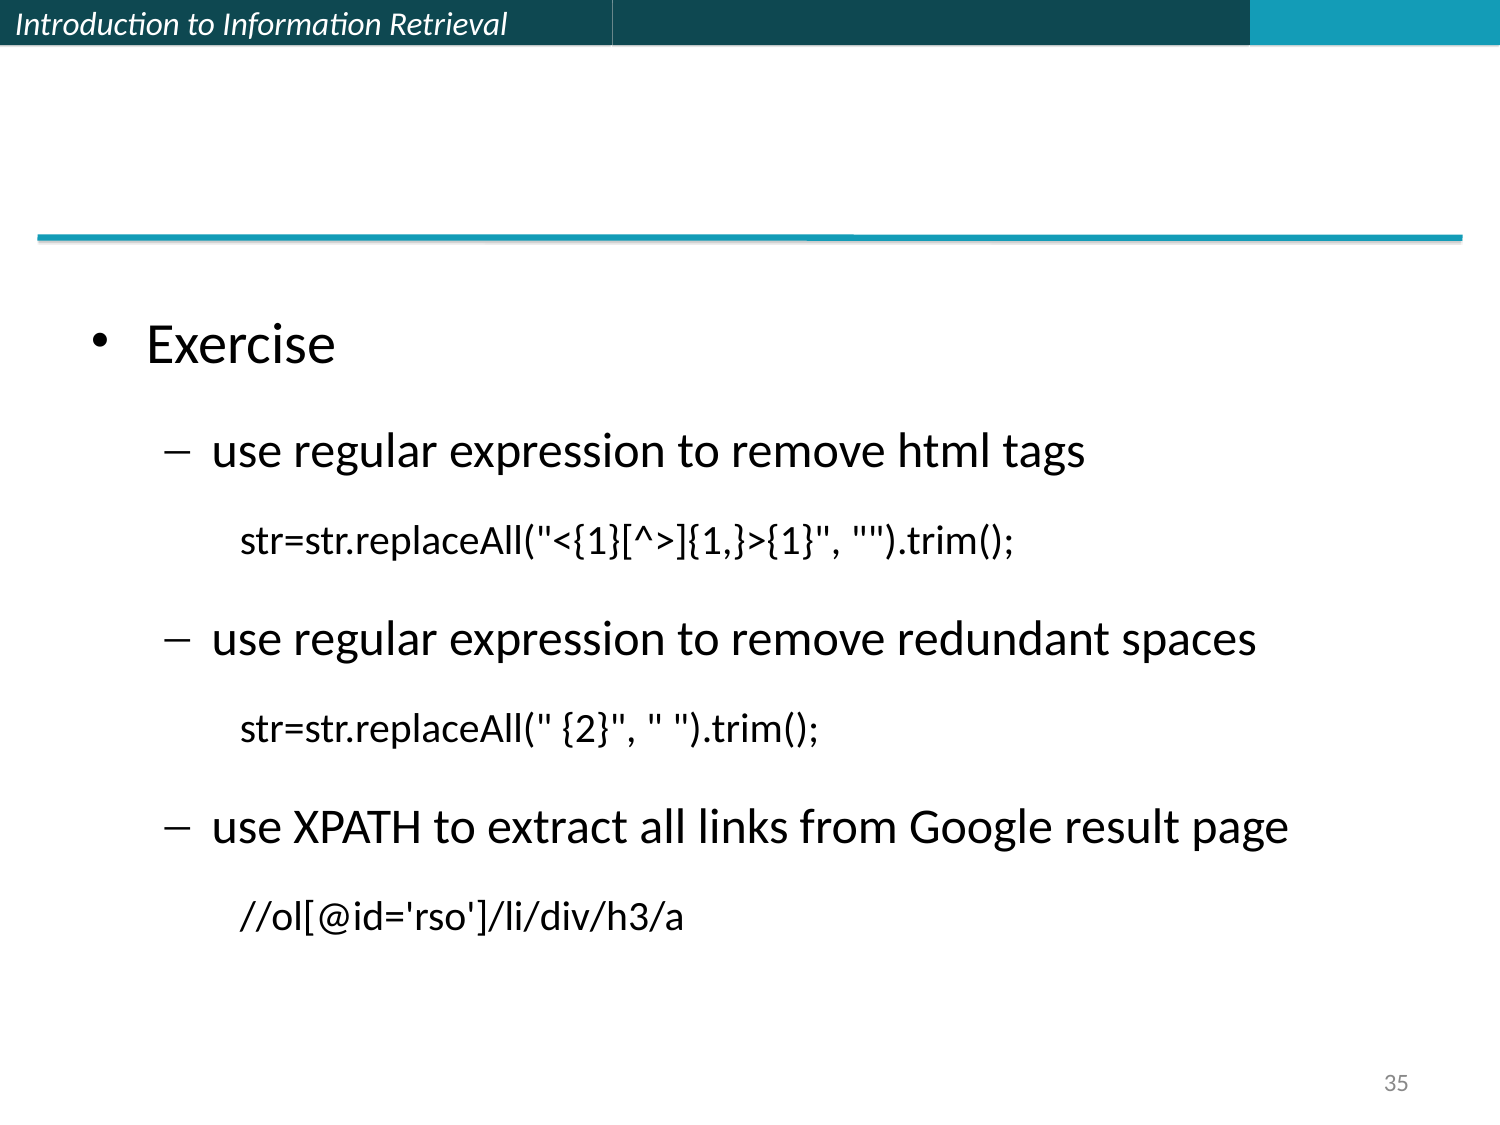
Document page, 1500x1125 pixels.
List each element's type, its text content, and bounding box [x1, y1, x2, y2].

slide_number 35 [1074, 1058, 1425, 1105]
list Exercise use regular expression to remove html tags str=str.replaceAll("<{1}[^>]{1,}>{1}", "").trim(); use regular expression to remove redundant spaces str=str.replaceAll(" {2}", " ").trim(); use XPATH to extract all links from Google result page //ol[@id='rso']/li/div/h3/a [74, 262, 1425, 1062]
